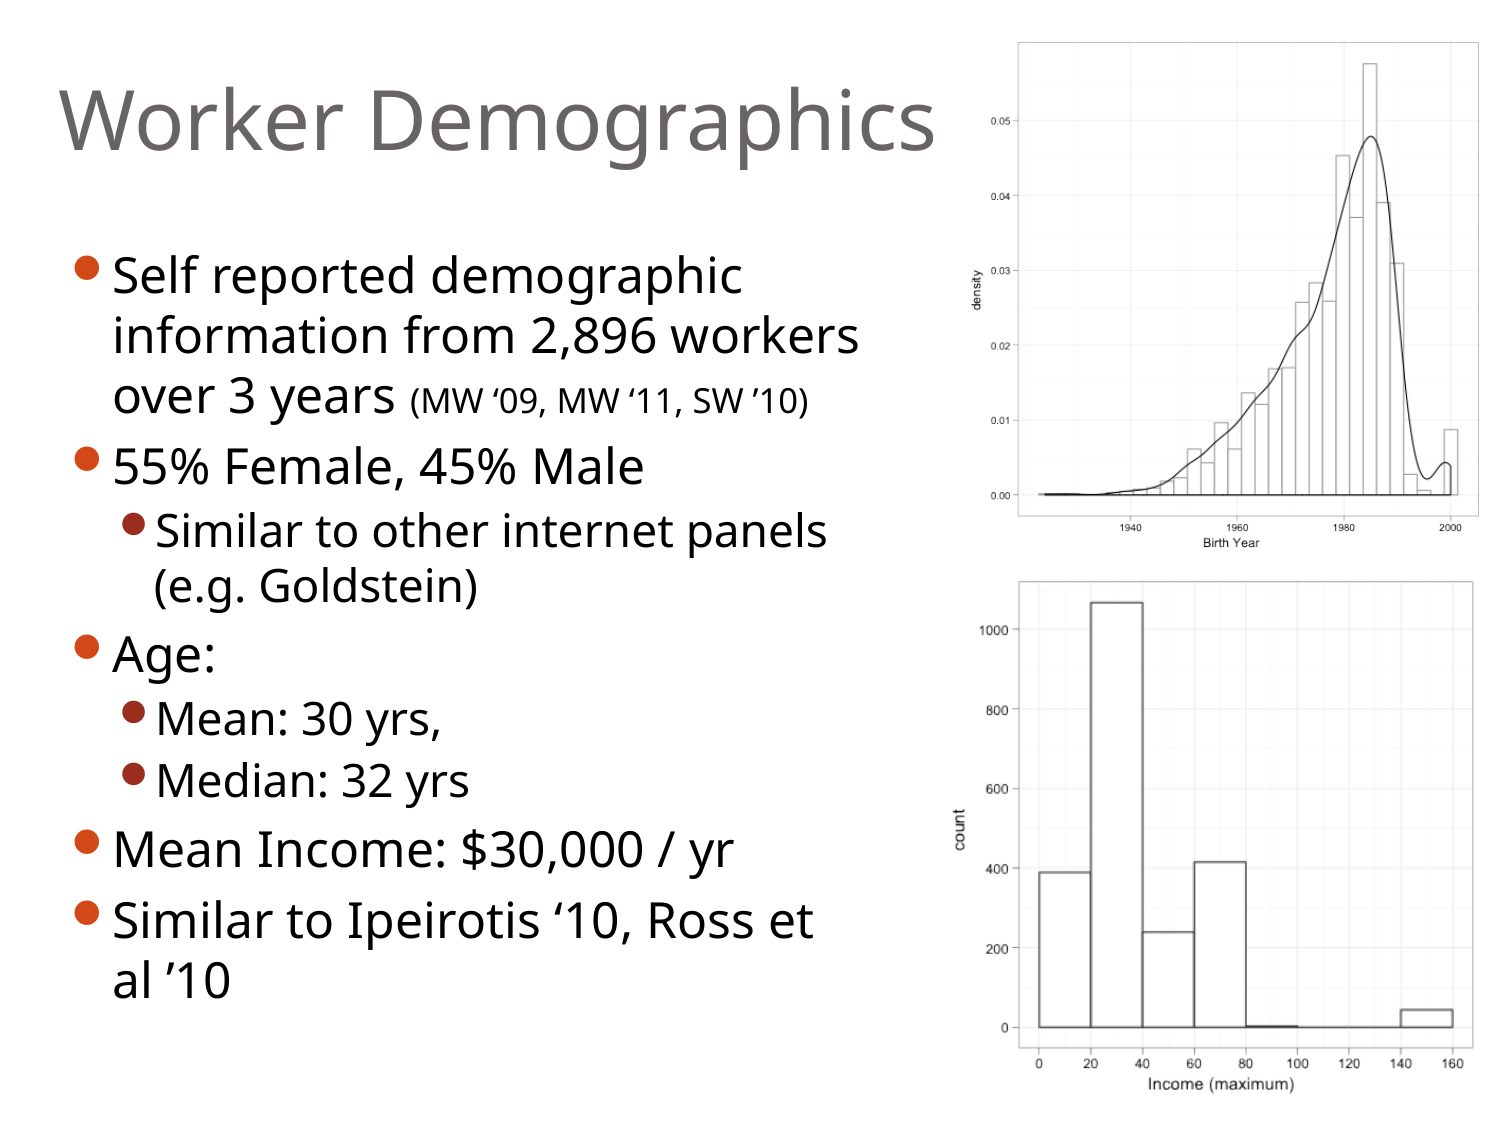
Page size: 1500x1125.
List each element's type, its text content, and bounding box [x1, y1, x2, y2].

title Worker Demographics [44, 45, 953, 183]
picture [937, 0, 1495, 1110]
list Self reported demographic information from 2,896 workers over 3 years (MW ‘09, MW ‘11, SW ’10) 55% Female, 45% Male Similar to other internet panels (e.g. Goldstein) Age: Mean: 30 yrs, Median: 32 yrs Mean Income: $30,000 / yr Similar to Ipeirotis ‘10, Ross et al ’10 [56, 236, 881, 1049]
